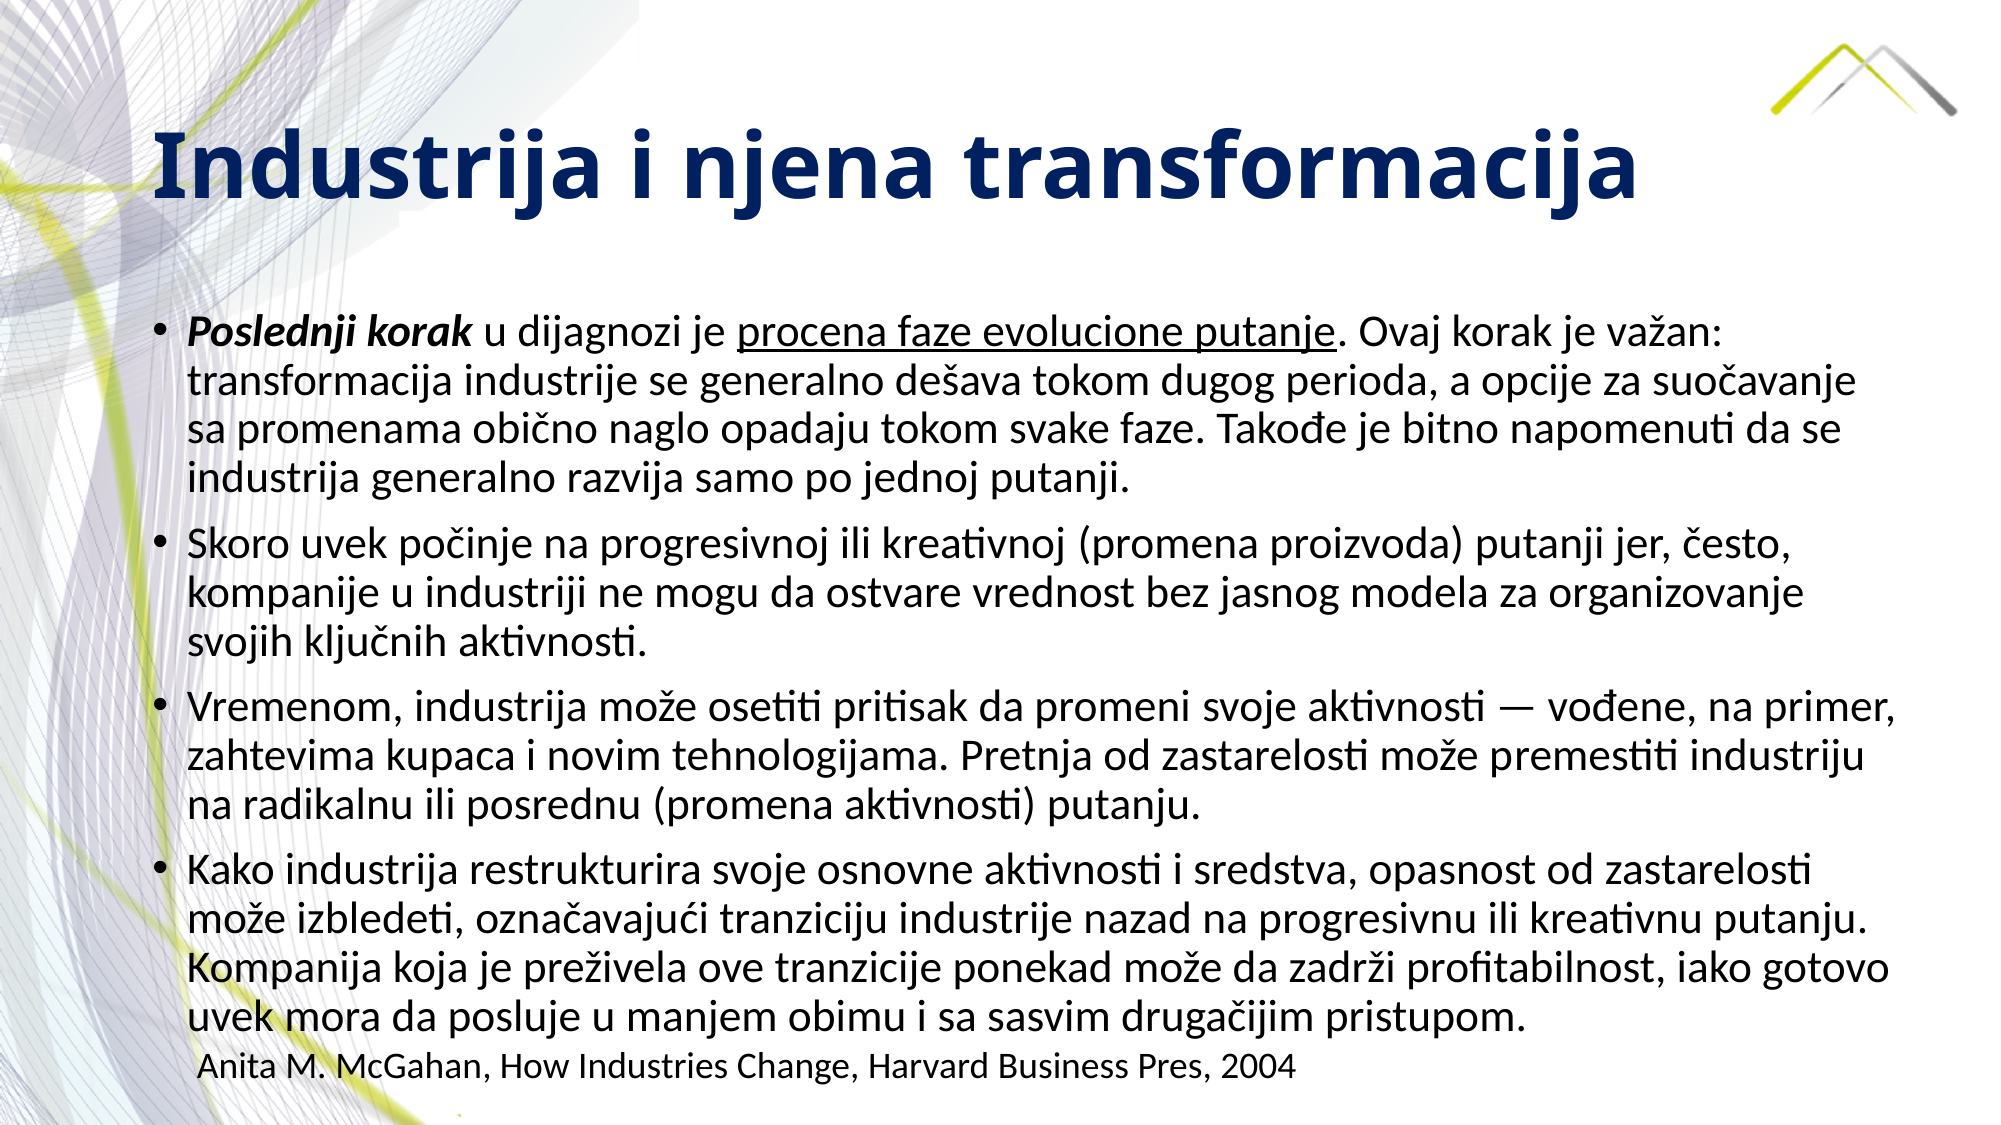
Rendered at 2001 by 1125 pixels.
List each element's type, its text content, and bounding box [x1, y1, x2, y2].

picture [0, 0, 661, 1125]
title Industrija i njena transformacija [137, 59, 1863, 278]
list Poslednji korak u dijagnozi je procena faze evolucione putanje. Ovaj korak je važan: transformacija industrije se generalno dešava tokom dugog perioda, a opcije za suočavanje sa promenama obično naglo opadaju tokom svake faze. Takođe je bitno napomenuti da se industrija generalno razvija samo po jednoj putanji. Skoro uvek počinje na progresivnoj ili kreativnoj (promena proizvoda) putanji jer, često, kompanije u industriji ne mogu da ostvare vrednost bez jasnog modela za organizovanje svojih ključnih aktivnosti. Vremenom, industrija može osetiti pritisak da promeni svoje aktivnosti — vođene, na primer, zahtevima kupaca i novim tehnologijama. Pretnja od zastarelosti može premestiti industriju na radikalnu ili posrednu (promena aktivnosti) putanju. Kako industrija restrukturira svoje osnovne aktivnosti i sredstva, opasnost od zastarelosti može izbledeti, označavajući tranziciju industrije nazad na progresivnu ili kreativnu putanju. Kompanija koja je preživela ove tranzicije ponekad može da zadrži profitabilnost, iako gotovo uvek mora da posluje u manjem obimu i sa sasvim drugačijim pristupom. [137, 299, 1918, 1054]
text_box Anita M. McGahan, How Industries Change, Harvard Business Pres, 2004 [182, 1033, 1513, 1094]
picture [1718, 0, 2000, 167]
